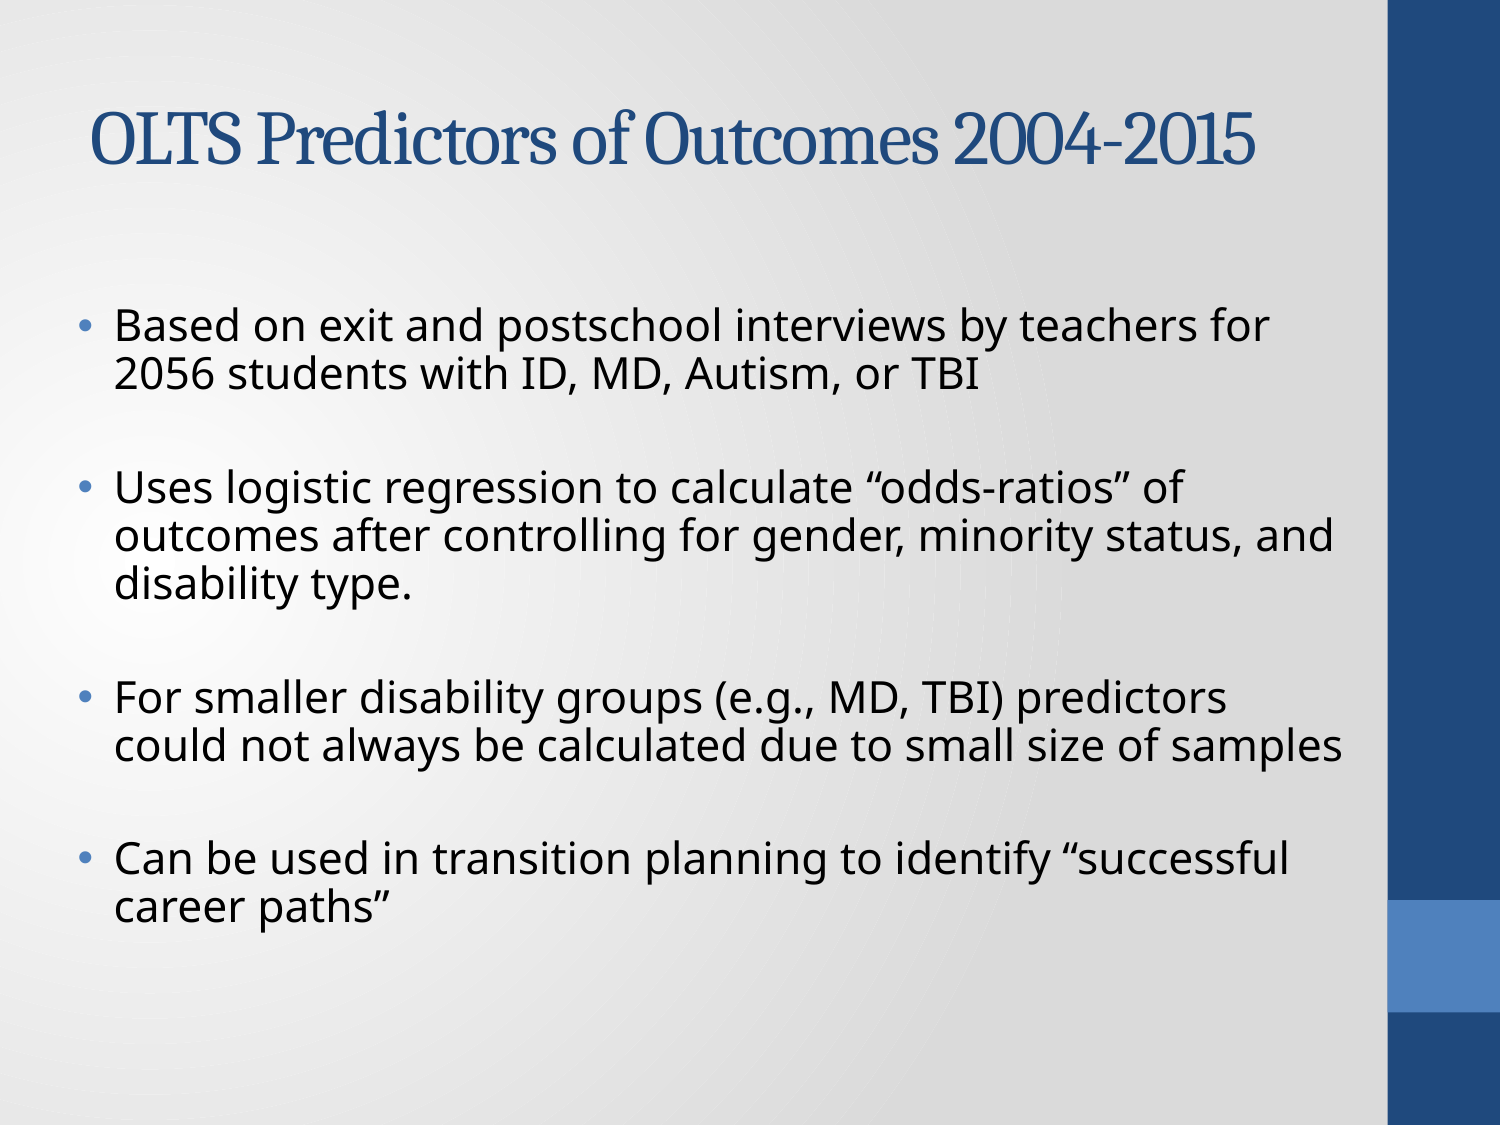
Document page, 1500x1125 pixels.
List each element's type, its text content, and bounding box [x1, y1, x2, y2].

list Based on exit and postschool interviews by teachers for 2056 students with ID, MD, Autism, or TBI Uses logistic regression to calculate “odds-ratios” of outcomes after controlling for gender, minority status, and disability type. For smaller disability groups (e.g., MD, TBI) predictors could not always be calculated due to small size of samples Can be used in transition planning to identify “successful career paths” [44, 233, 1365, 955]
title OLTS Predictors of Outcomes 2004-2015 [75, 50, 1425, 217]
